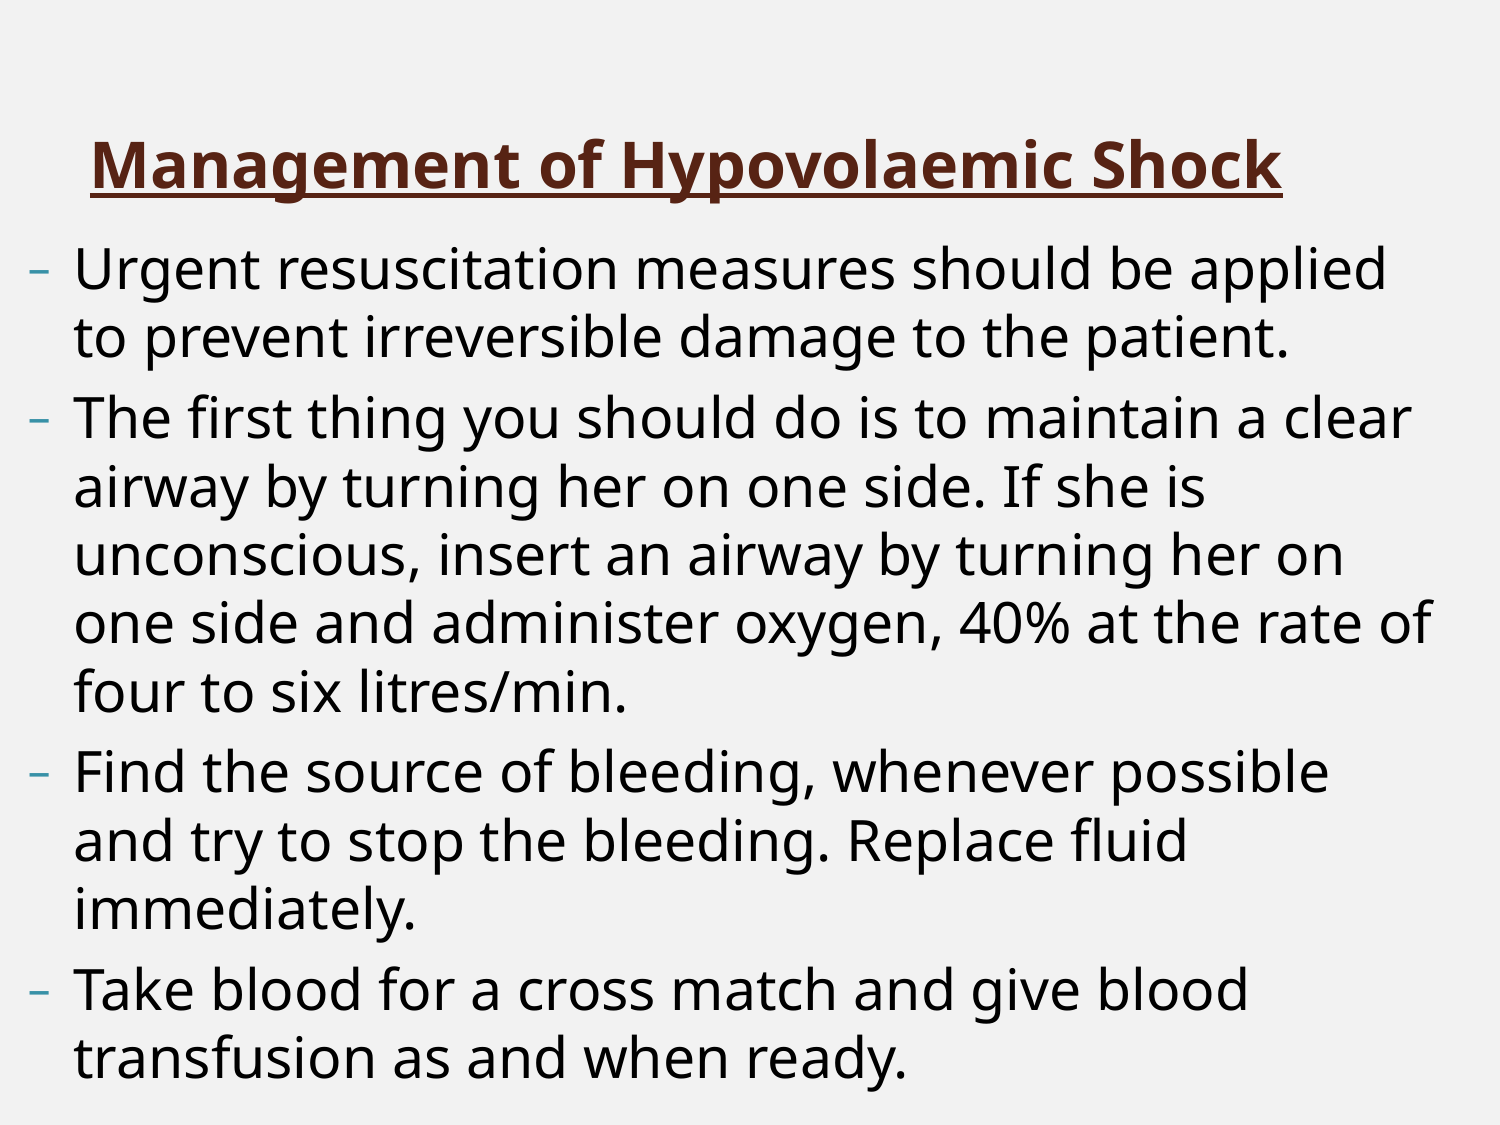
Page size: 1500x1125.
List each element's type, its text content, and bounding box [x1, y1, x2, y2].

title Management of Hypovolaemic Shock [75, 87, 1478, 238]
list Urgent resuscitation measures should be applied to prevent irreversible damage to the patient. The first thing you should do is to maintain a clear airway by turning her on one side. If she is unconscious, insert an airway by turning her on one side and administer oxygen, 40% at the rate of four to six litres/min. Find the source of bleeding, whenever possible and try to stop the bleeding. Replace fluid immediately. Take blood for a cross match and give blood transfusion as and when ready. [0, 224, 1463, 1100]
